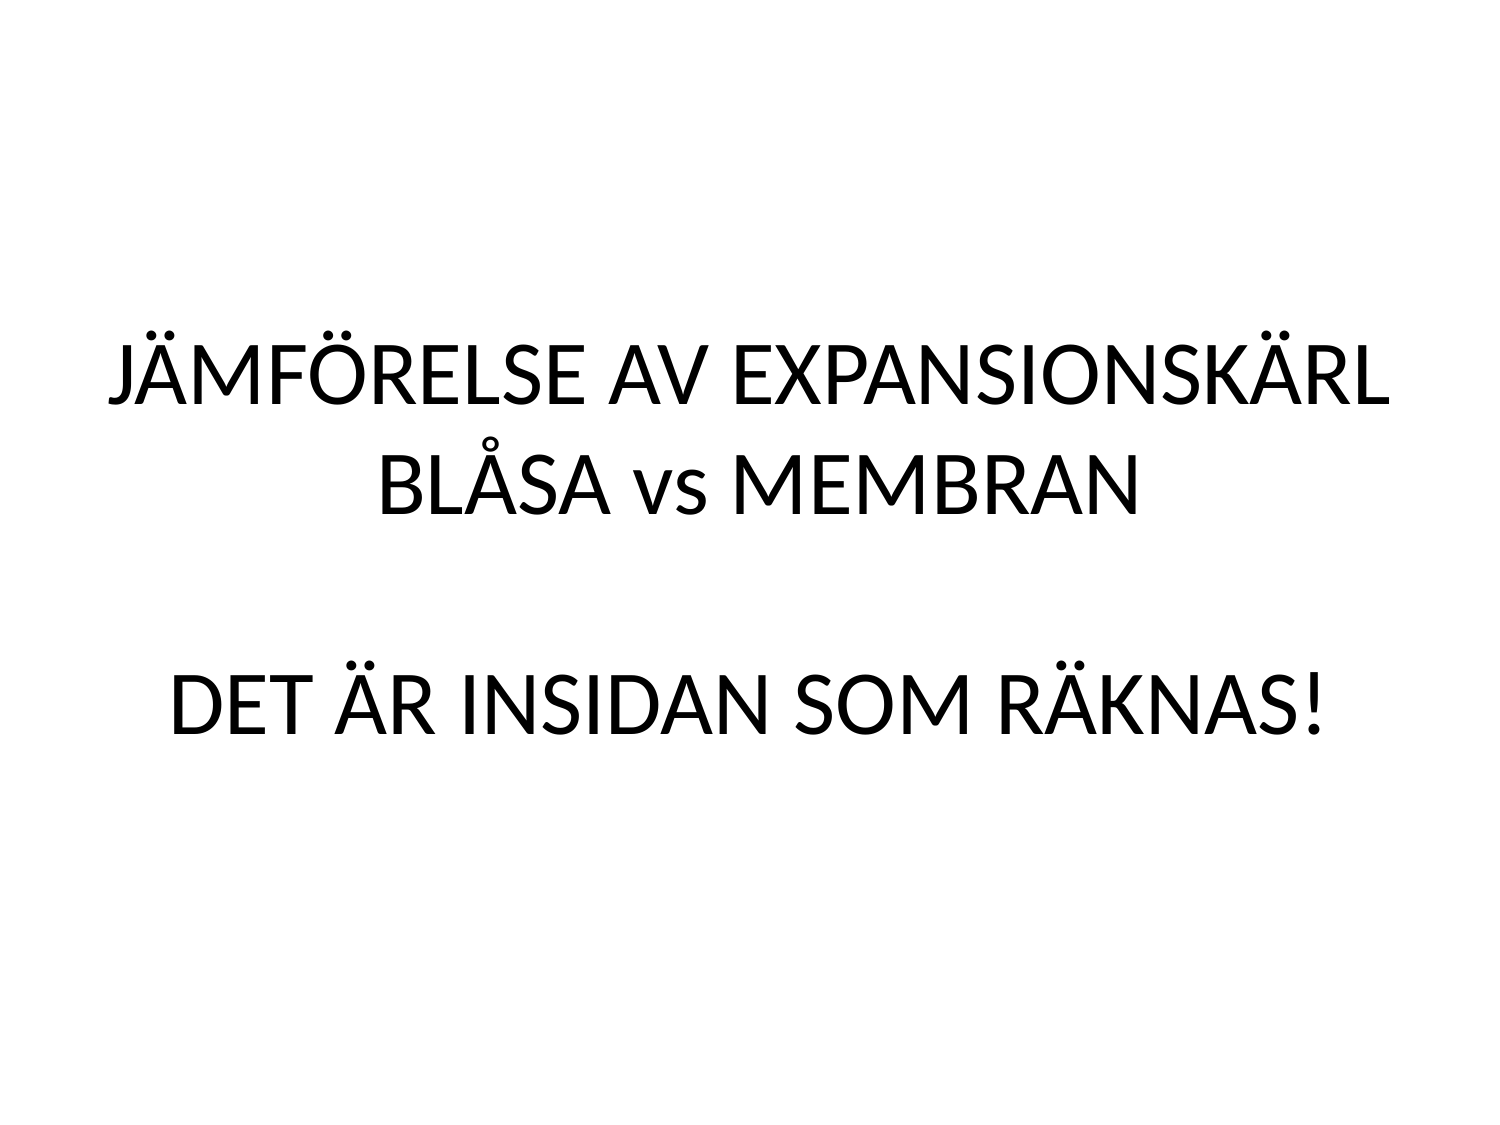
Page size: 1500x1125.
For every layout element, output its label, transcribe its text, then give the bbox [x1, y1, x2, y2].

title JÄMFÖRELSE AV EXPANSIONSKÄRL BLÅSA vs MEMBRAN DET ÄR INSIDAN SOM RÄKNAS! [64, 231, 1436, 835]
